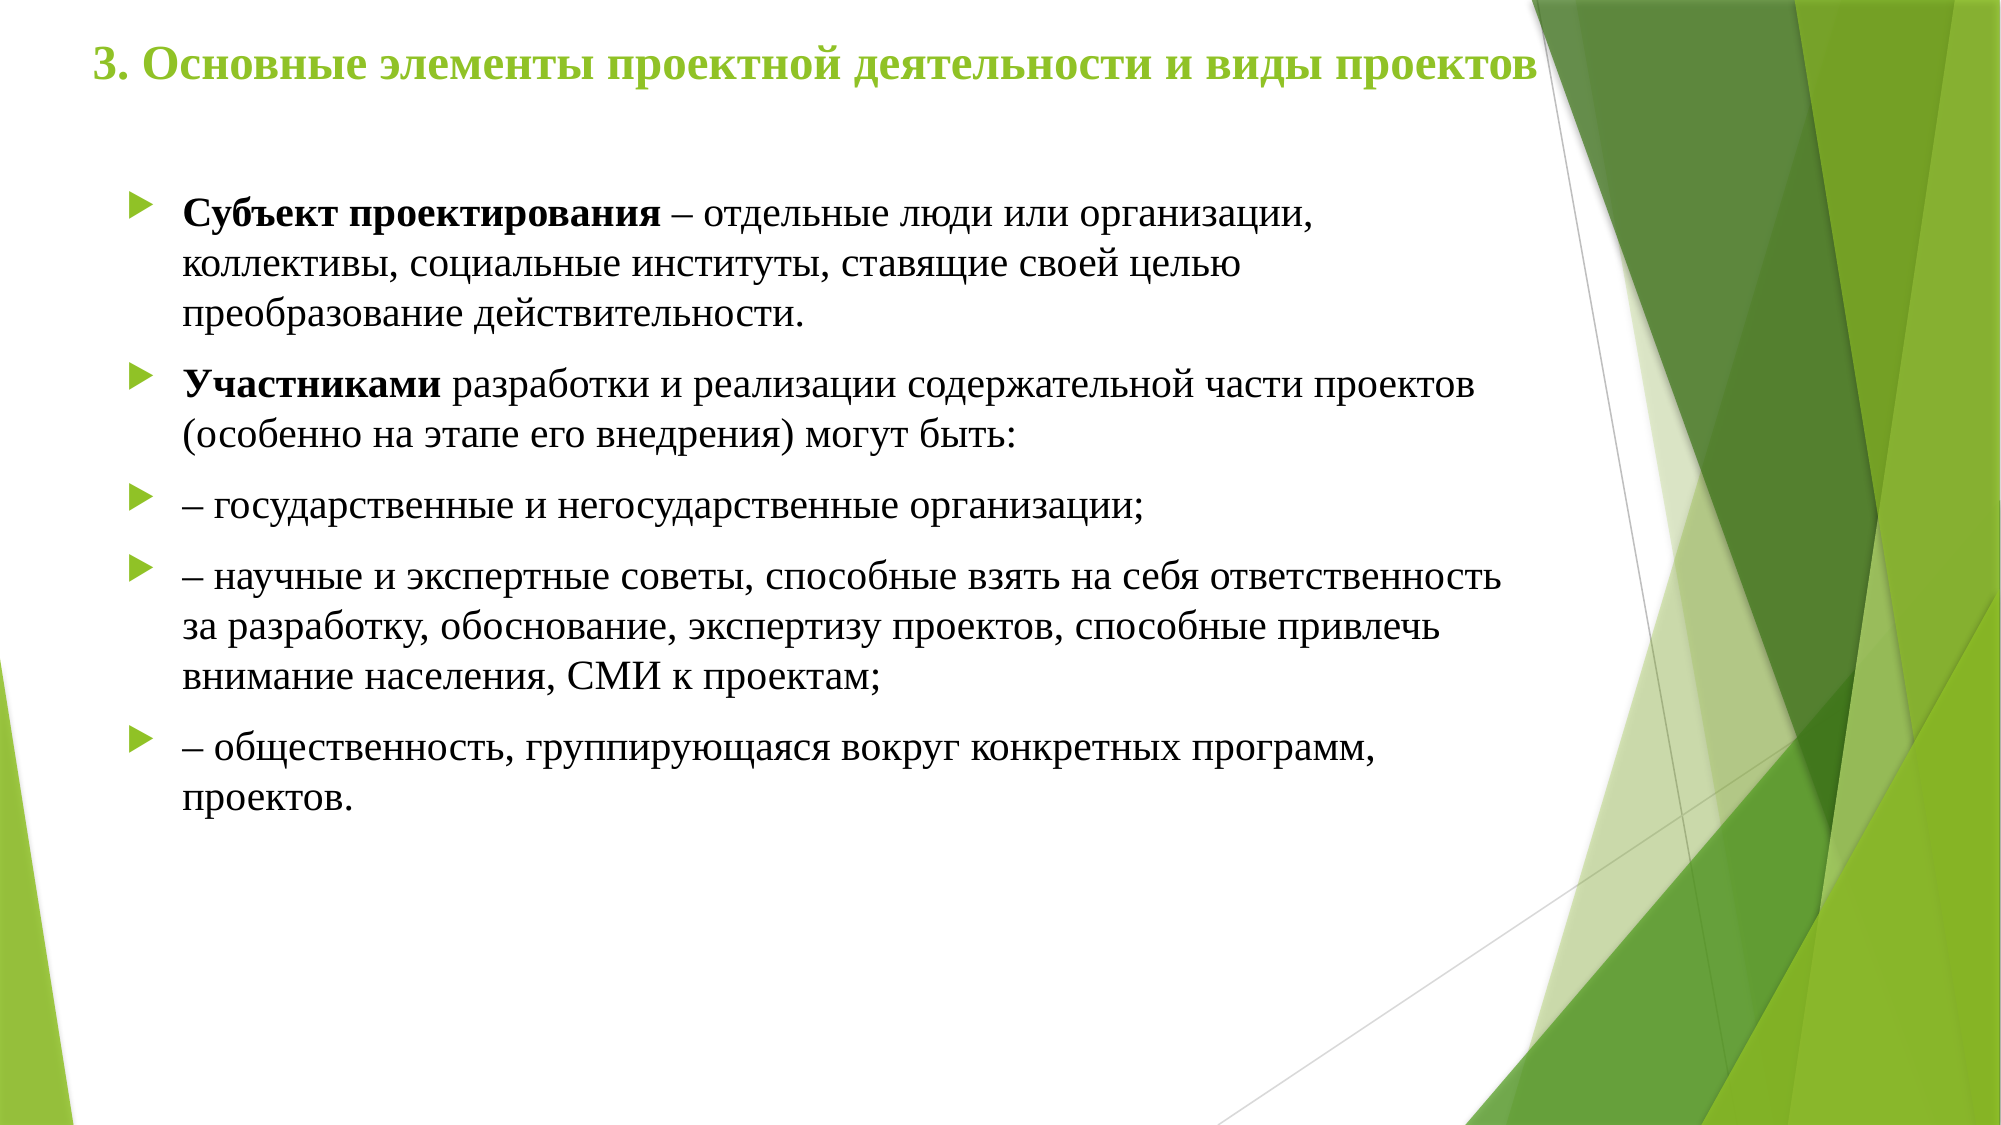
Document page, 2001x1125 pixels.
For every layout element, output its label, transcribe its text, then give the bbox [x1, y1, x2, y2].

list Субъект проектирования – отдельные люди или организации, коллективы, социальные институты, ставящие своей целью преобразование действительности. Участниками разработки и реализации содержательной части проектов (особенно на этапе его внедрения) могут быть: – государственные и негосударственные организации; – научные и экспертные советы, способные взять на себя ответственность за разработку, обоснование, экспертизу проектов, способные привлечь внимание населения, СМИ к проектам; – общественность, группирующаяся вокруг конкретных программ, проектов. [111, 177, 1522, 992]
title 3. Основные элементы проектной деятельности и виды проектов [0, 22, 1654, 138]
